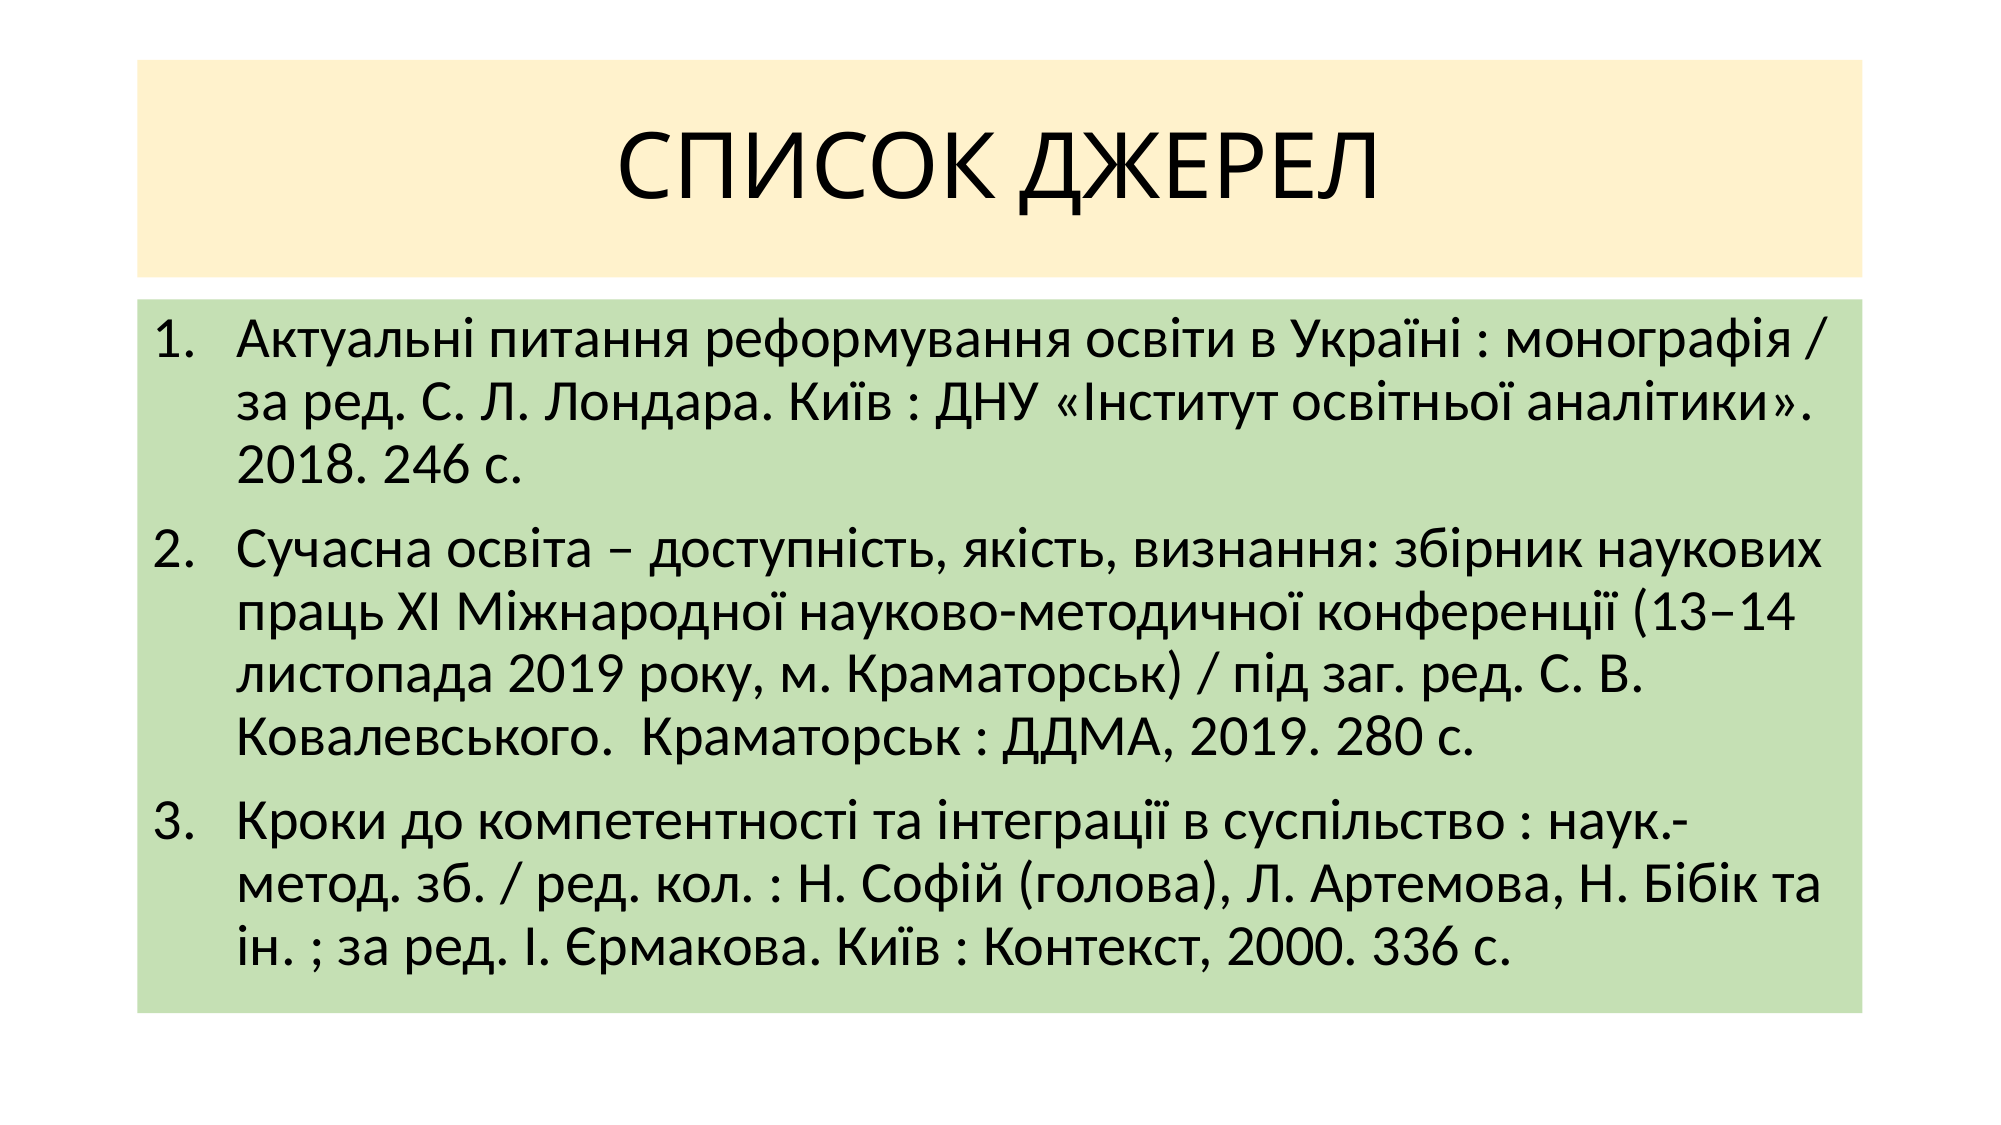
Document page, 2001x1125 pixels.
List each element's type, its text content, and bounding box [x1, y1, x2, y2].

list Актуальні питання реформування освіти в Україні : монографія / за ред. С. Л. Лондара. Київ : ДНУ «Інститут освітньої аналітики». 2018. 246 с. Сучасна освіта – доступність, якість, визнання: збірник наукових праць XI Міжнародної науково-методичної конференції (13–14 листопада 2019 року, м. Краматорськ) / під заг. ред. С. В. Ковалевського. Краматорськ : ДДМА, 2019. 280 с. Кроки до компетентності та інтеграції в суспільство : наук.-метод. зб. / ред. кол. : Н. Софій (голова), Л. Артемова, Н. Бібік та ін. ; за ред. І. Єрмакова. Київ : Контекст, 2000. 336 с. [137, 299, 1863, 1014]
title СПИСОК ДЖЕРЕЛ [137, 59, 1863, 278]
